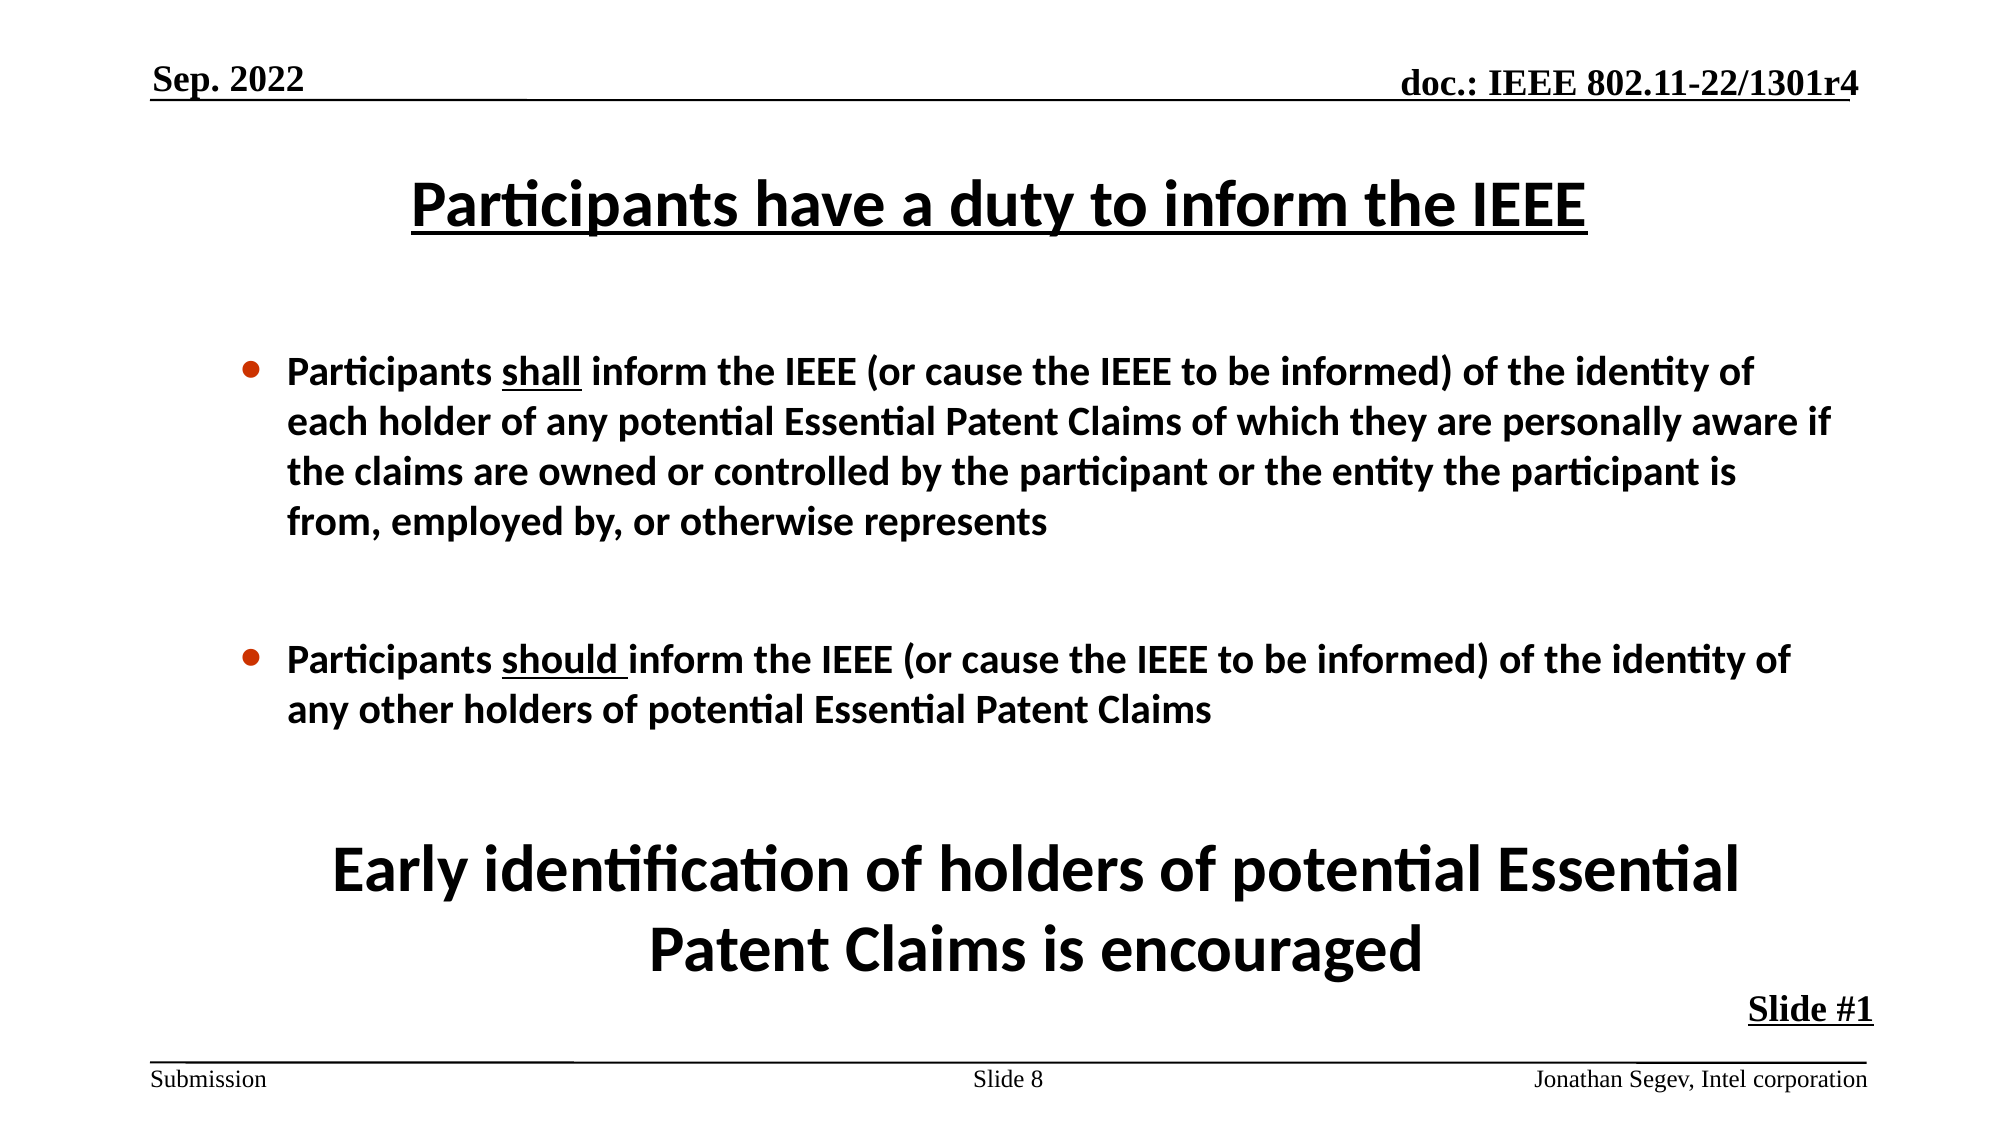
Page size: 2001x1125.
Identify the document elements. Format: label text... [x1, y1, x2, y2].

title Participants have a duty to inform the IEEE [149, 112, 1850, 288]
text_box Slide #1 [1733, 976, 1890, 1037]
slide_number Slide 8 [950, 1061, 1067, 1123]
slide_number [152, 54, 563, 100]
footer Jonathan Segev, Intel corporation [1171, 1061, 1869, 1093]
list Participants shall inform the IEEE (or cause the IEEE to be informed) of the identity of each holder of any potential Essential Patent Claims of which they are personally aware if the claims are owned or controlled by the participant or the entity the participant is from, employed by, or otherwise represents Participants should inform the IEEE (or cause the IEEE to be informed) of the identity of any other holders of potential Essential Patent Claims Early identification of holders of potential Essential Patent Claims is encouraged [149, 336, 1850, 1012]
